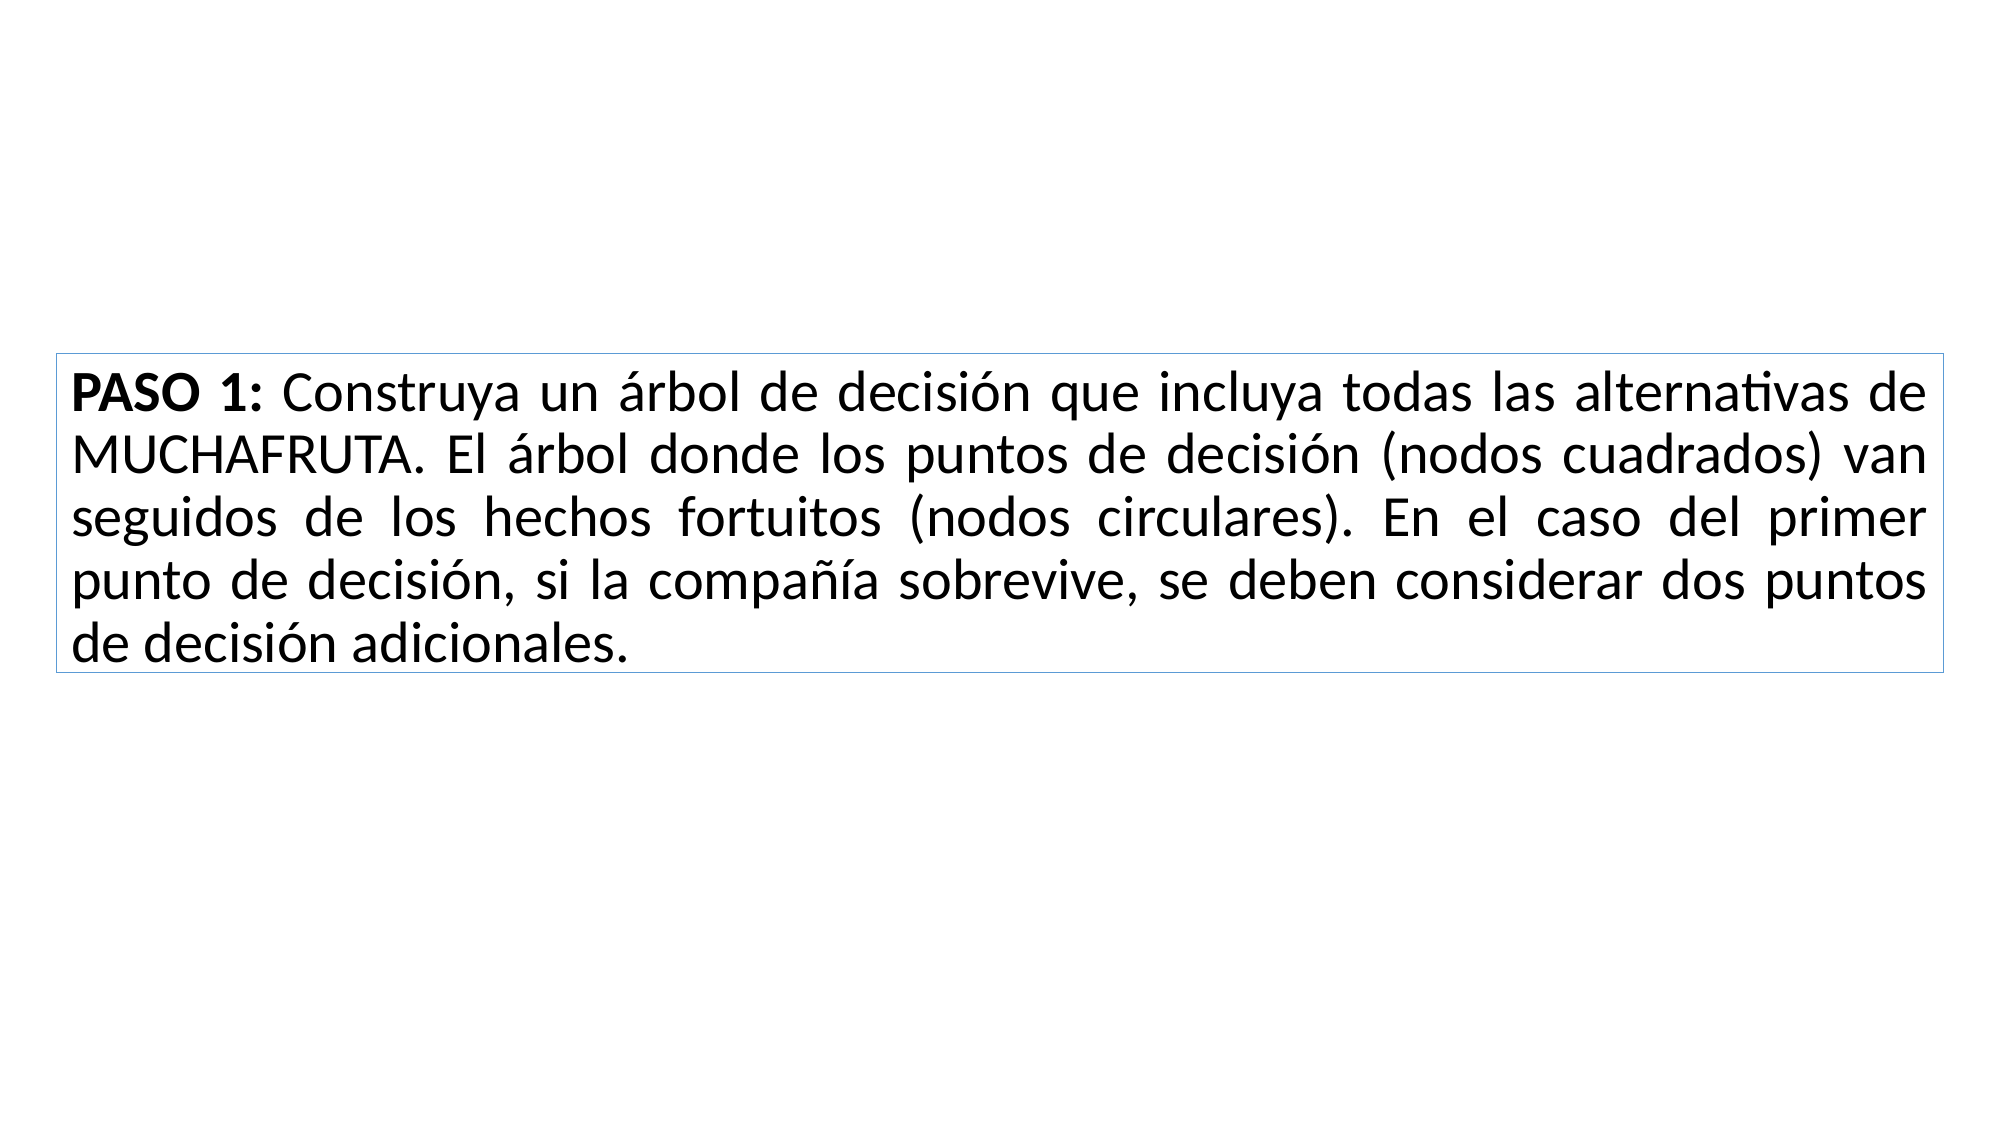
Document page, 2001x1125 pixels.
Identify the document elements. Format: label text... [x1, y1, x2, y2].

list PASO 1: Construya un árbol de decisión que incluya todas las alternativas de MUCHAFRUTA. El árbol donde los puntos de decisión (nodos cuadrados) van seguidos de los hechos fortuitos (nodos circulares). En el caso del primer punto de decisión, si la compañía sobrevive, se deben considerar dos puntos de decisión adicionales. [56, 353, 1944, 673]
